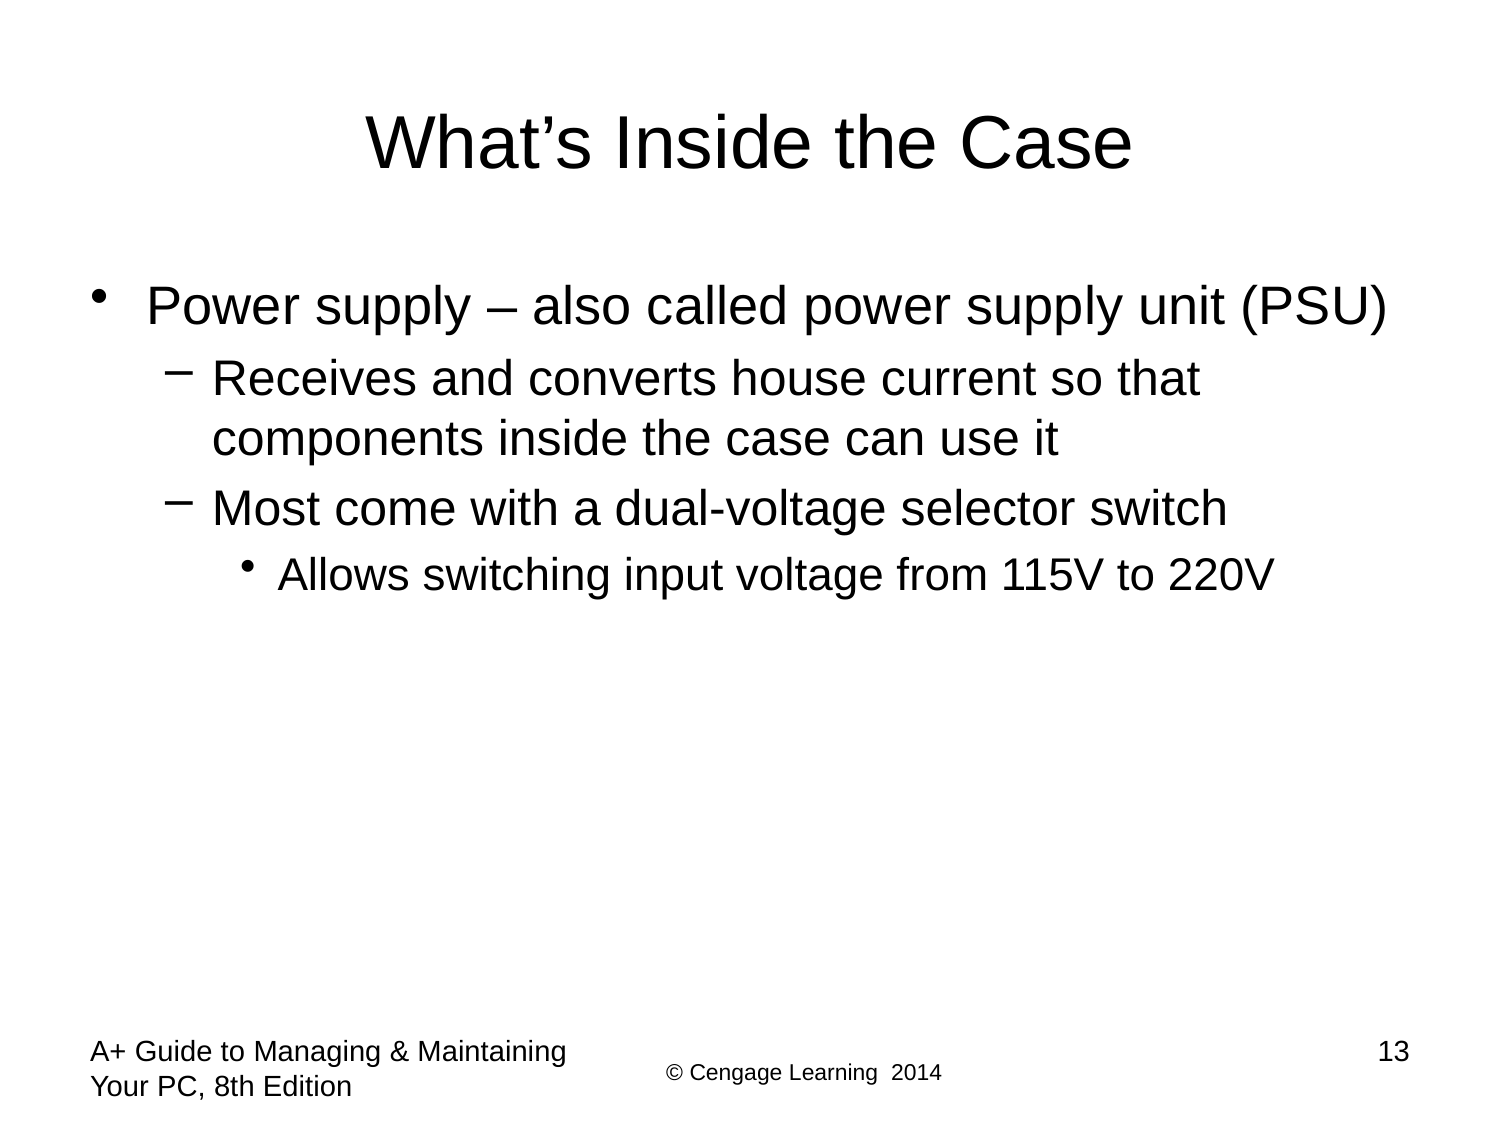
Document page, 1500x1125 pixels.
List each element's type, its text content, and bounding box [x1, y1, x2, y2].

list Power supply – also called power supply unit (PSU) Receives and converts house current so that components inside the case can use it Most come with a dual-voltage selector switch Allows switching input voltage from 115V to 220V [75, 262, 1425, 1005]
slide_number 13 [1074, 1024, 1426, 1103]
footer A+ Guide to Managing & Maintaining Your PC, 8th Edition [74, 1024, 588, 1103]
title What’s Inside the Case [75, 45, 1425, 233]
